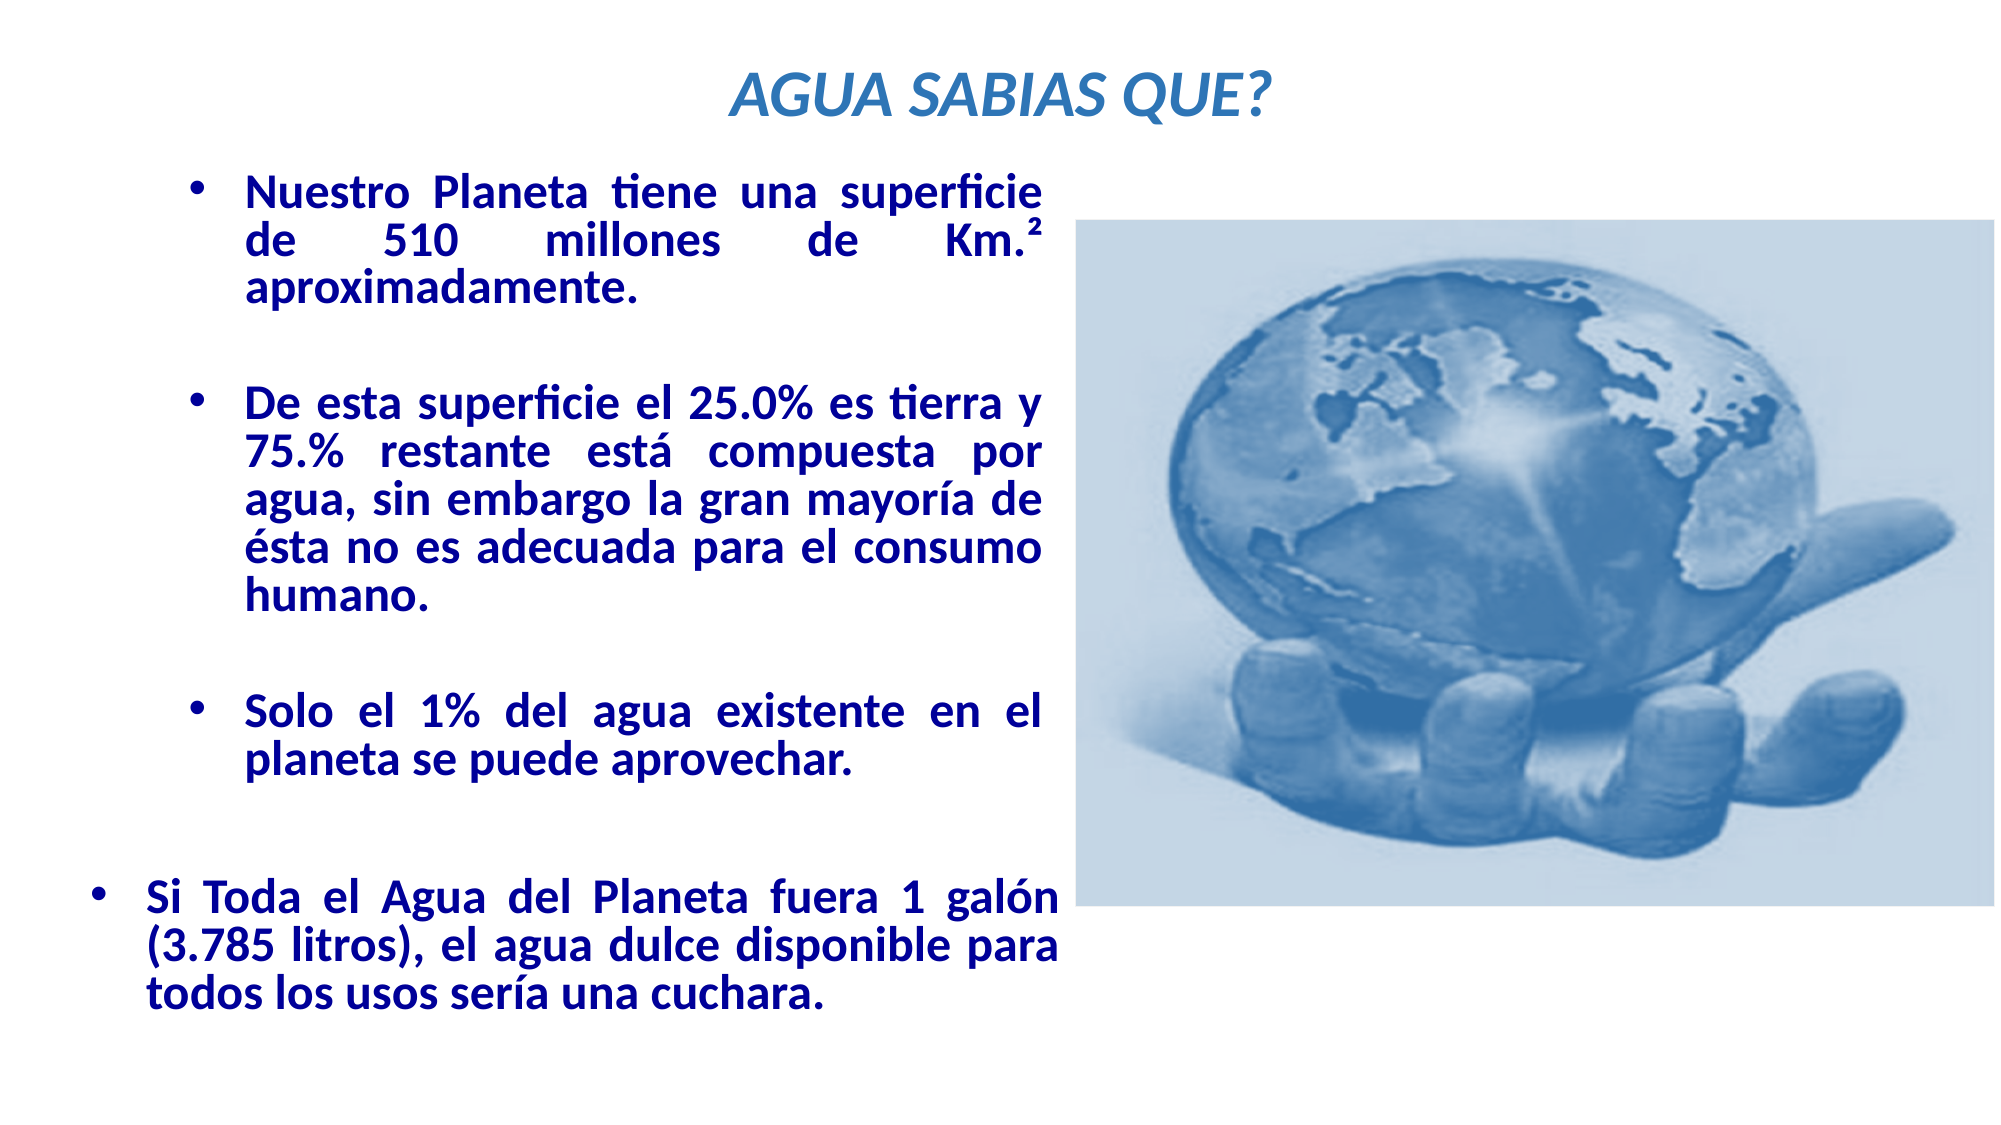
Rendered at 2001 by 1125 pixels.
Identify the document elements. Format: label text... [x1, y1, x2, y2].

picture [1075, 219, 1995, 907]
text_box AGUA SABIAS QUE?HAY MUCHA PERO... [695, 42, 1421, 218]
text_box Si Toda el Agua del Planeta fuera 1 galón (3.785 litros), el agua dulce disponible para todos los usos sería una cuchara. [75, 868, 1076, 1027]
text_box Nuestro Planeta tiene una superficie de 510 millones de Km.² aproximadamente. De esta superficie el 25.0% es tierra y 75.% restante está compuesta por agua, sin embargo la gran mayoría de ésta no es adecuada para el consumo humano. Solo el 1% del agua existente en el planeta se puede aprovechar. [173, 162, 1059, 851]
